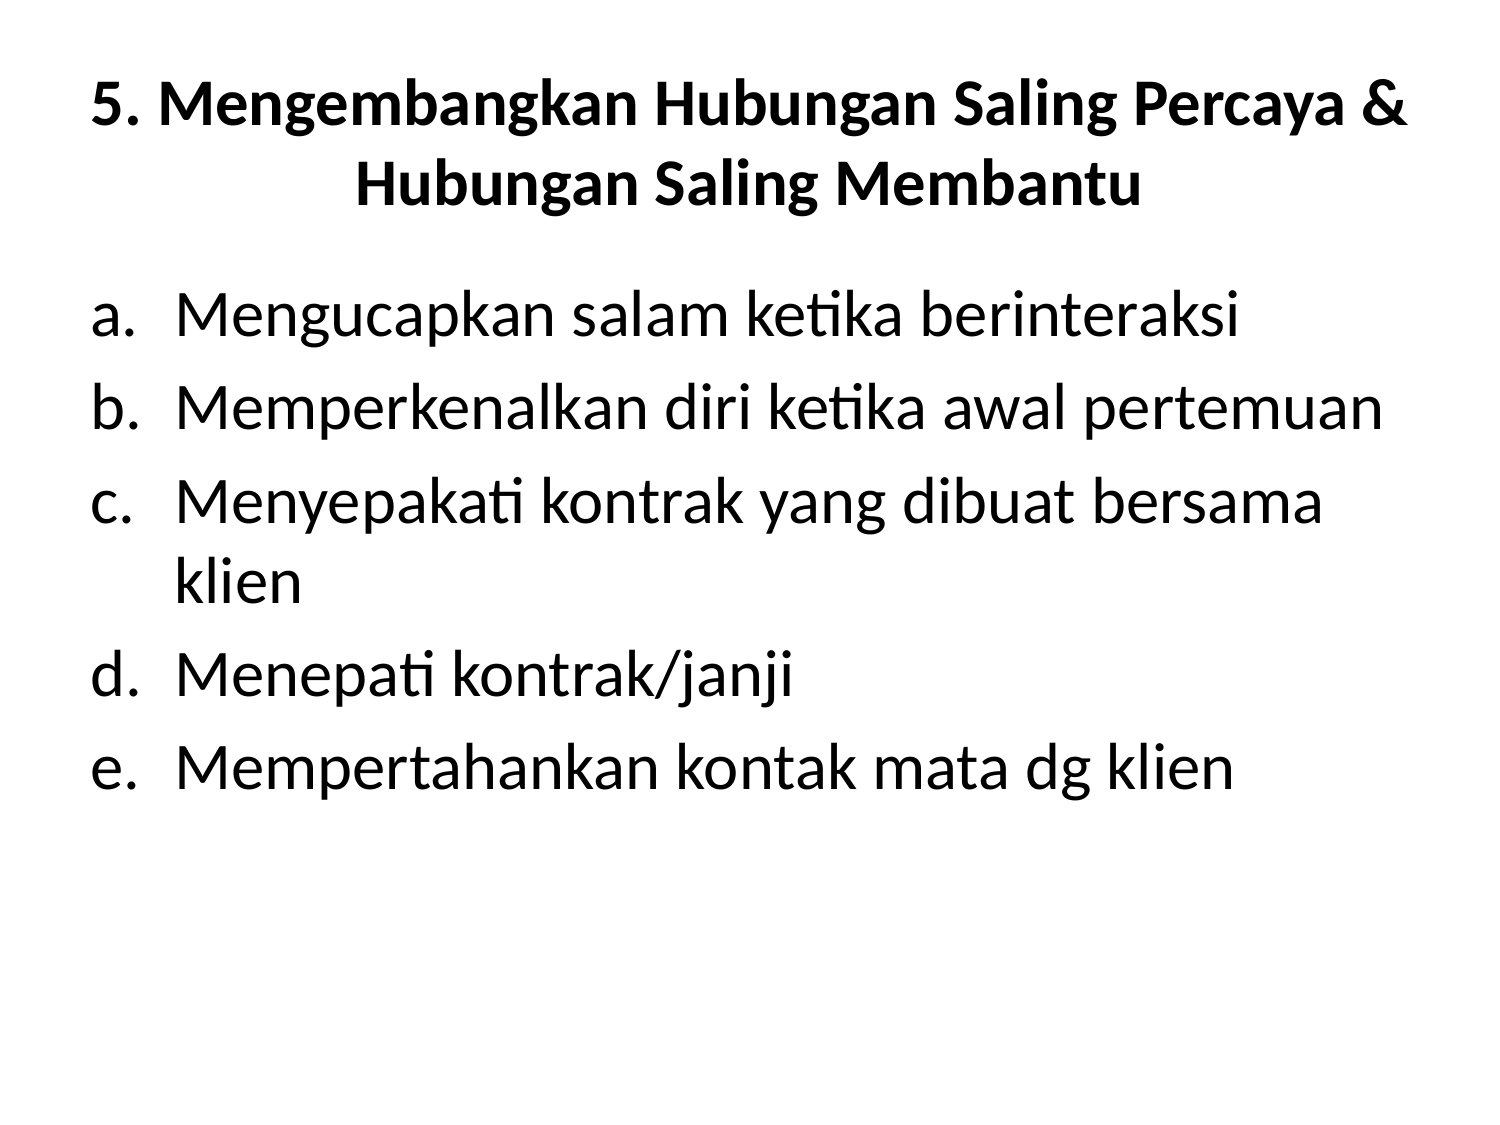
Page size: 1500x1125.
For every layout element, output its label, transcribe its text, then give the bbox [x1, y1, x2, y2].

list Mengucapkan salam ketika berinteraksi Memperkenalkan diri ketika awal pertemuan Menyepakati kontrak yang dibuat bersama klien Menepati kontrak/janji Mempertahankan kontak mata dg klien [75, 262, 1425, 1005]
title 5. Mengembangkan Hubungan Saling Percaya & Hubungan Saling Membantu [75, 45, 1425, 233]
